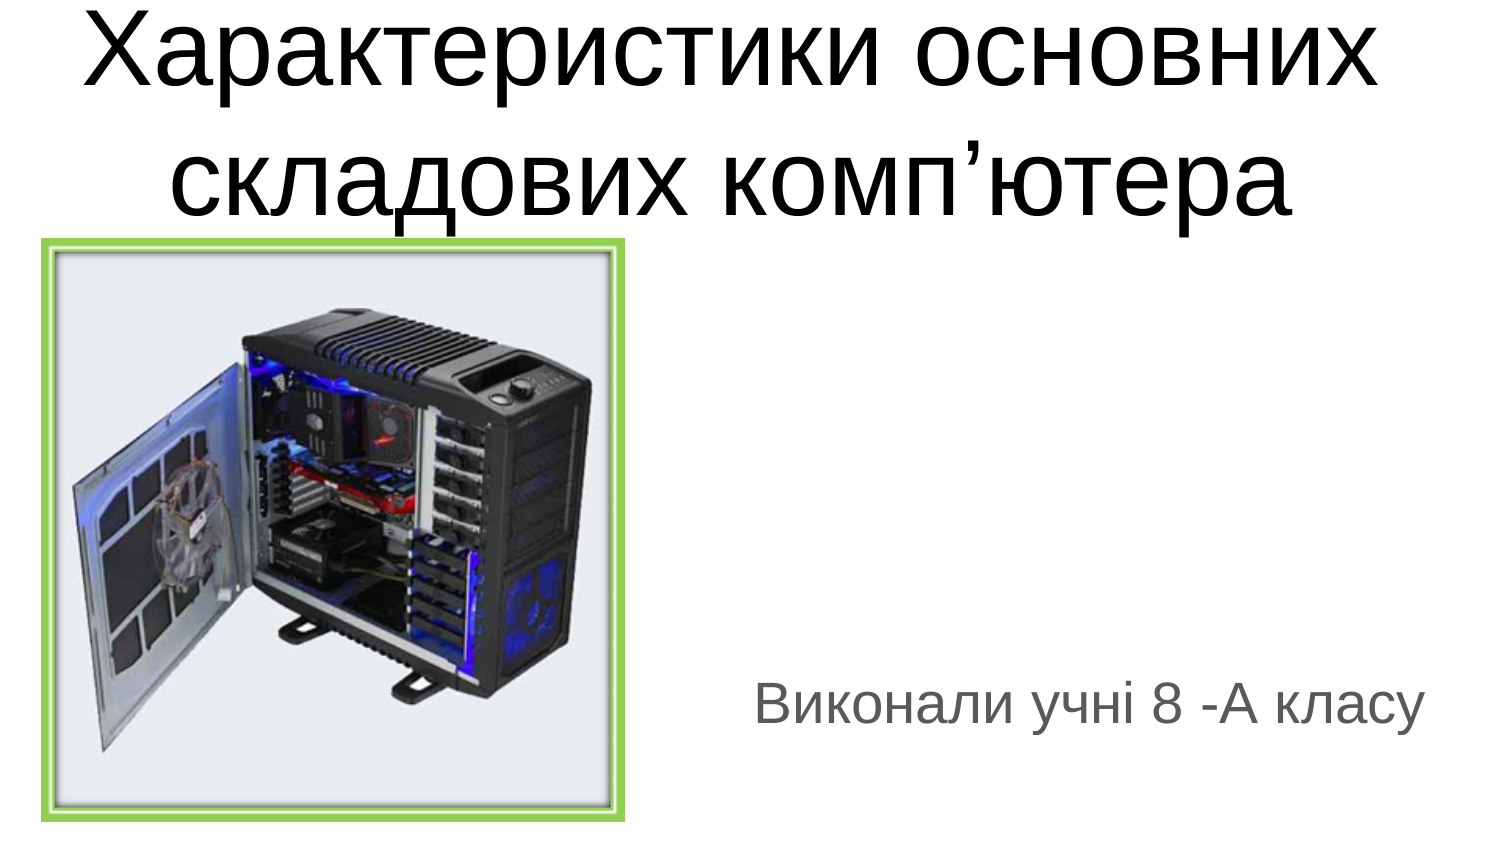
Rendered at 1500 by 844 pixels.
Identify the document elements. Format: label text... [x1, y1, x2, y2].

title Характеристики основних складових комп’ютера [12, 122, 1449, 253]
subtitle Виконали учні 8 -А класу [631, 650, 1500, 781]
picture [41, 238, 625, 822]
